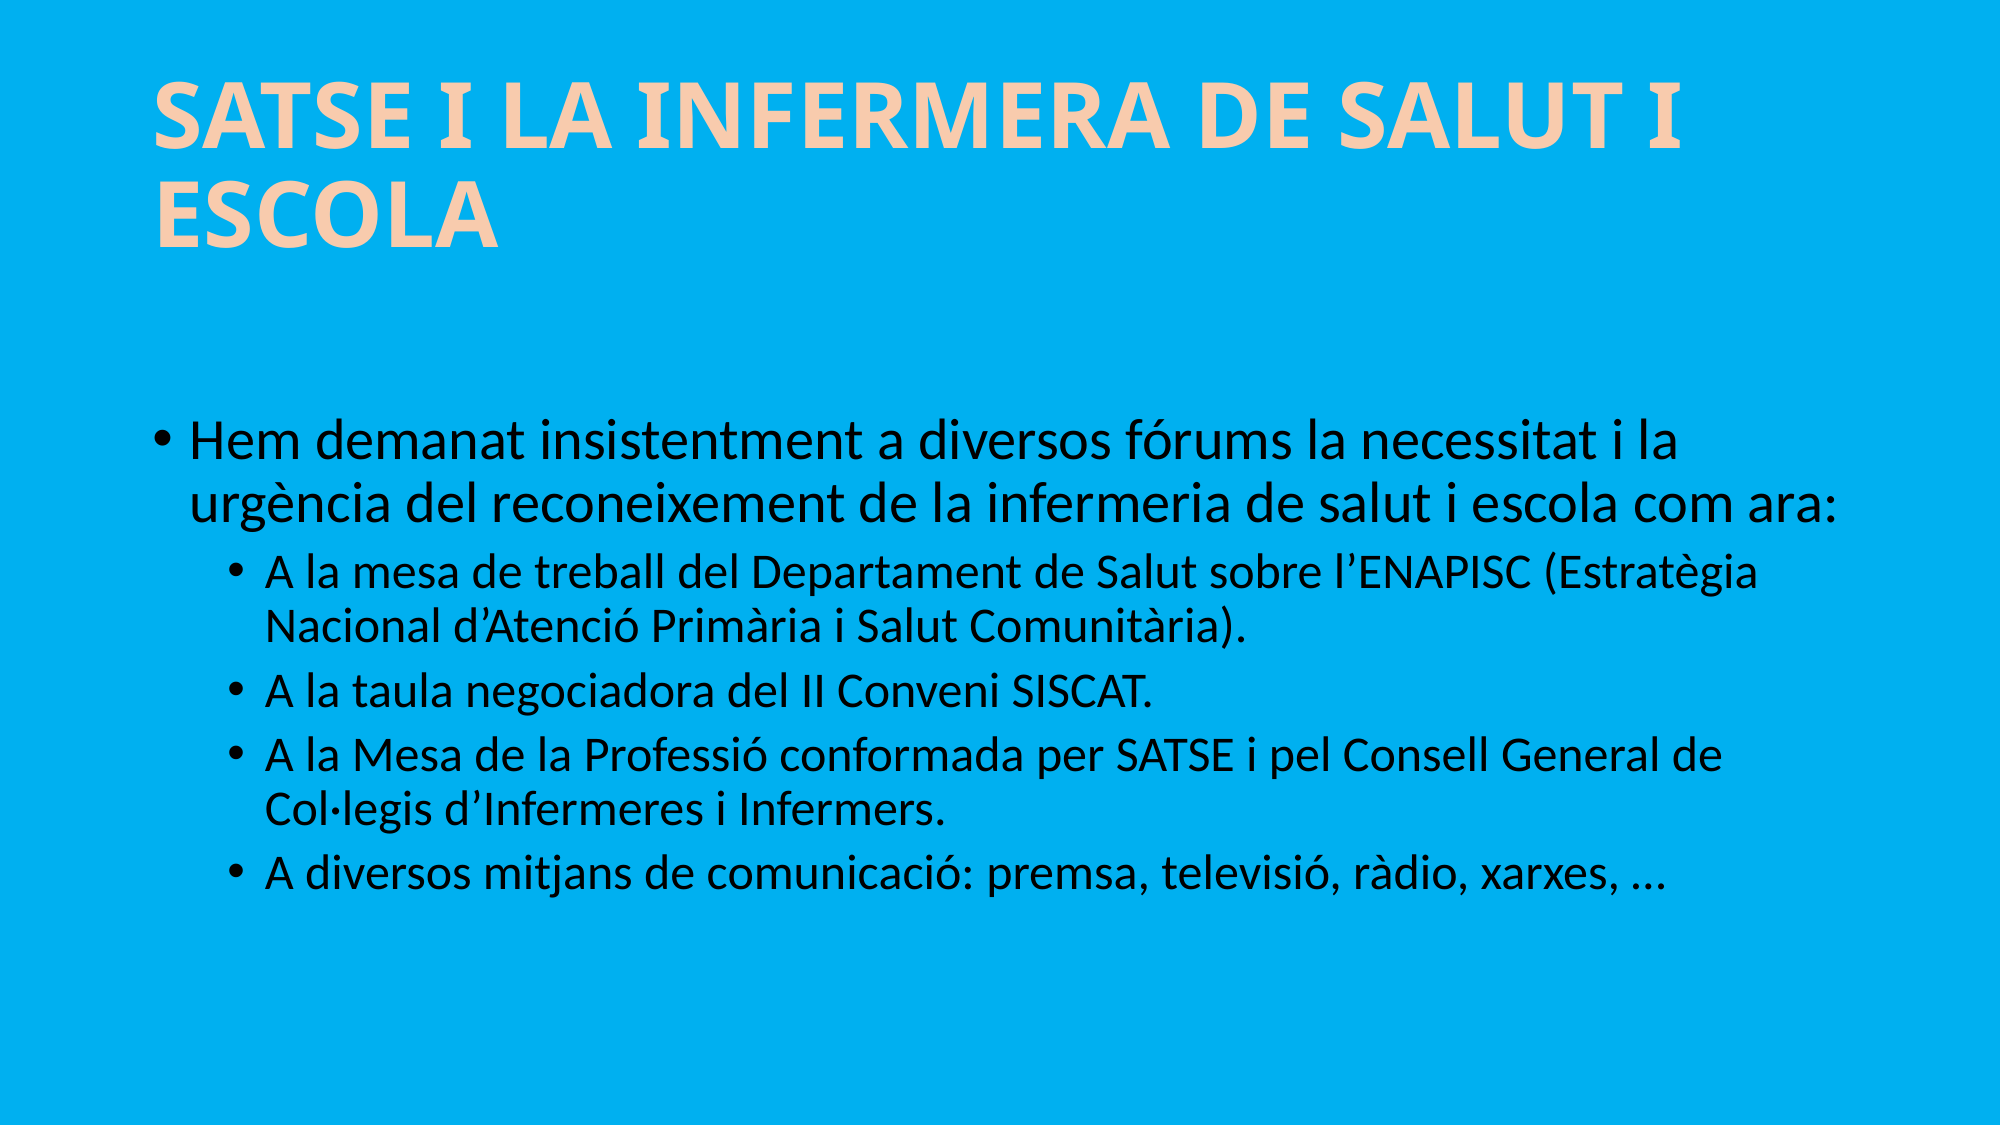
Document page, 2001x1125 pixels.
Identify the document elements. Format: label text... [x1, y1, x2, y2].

title SATSE I LA INFERMERA DE SALUT I ESCOLA [137, 59, 1863, 278]
list Hem demanat insistentment a diversos fórums la necessitat i la urgència del reconeixement de la infermeria de salut i escola com ara: A la mesa de treball del Departament de Salut sobre l’ENAPISC (Estratègia Nacional d’Atenció Primària i Salut Comunitària). A la taula negociadora del II Conveni SISCAT. A la Mesa de la Professió conformada per SATSE i pel Consell General de Col·legis d’Infermeres i Infermers. A diversos mitjans de comunicació: premsa, televisió, ràdio, xarxes, … [137, 401, 1863, 1014]
